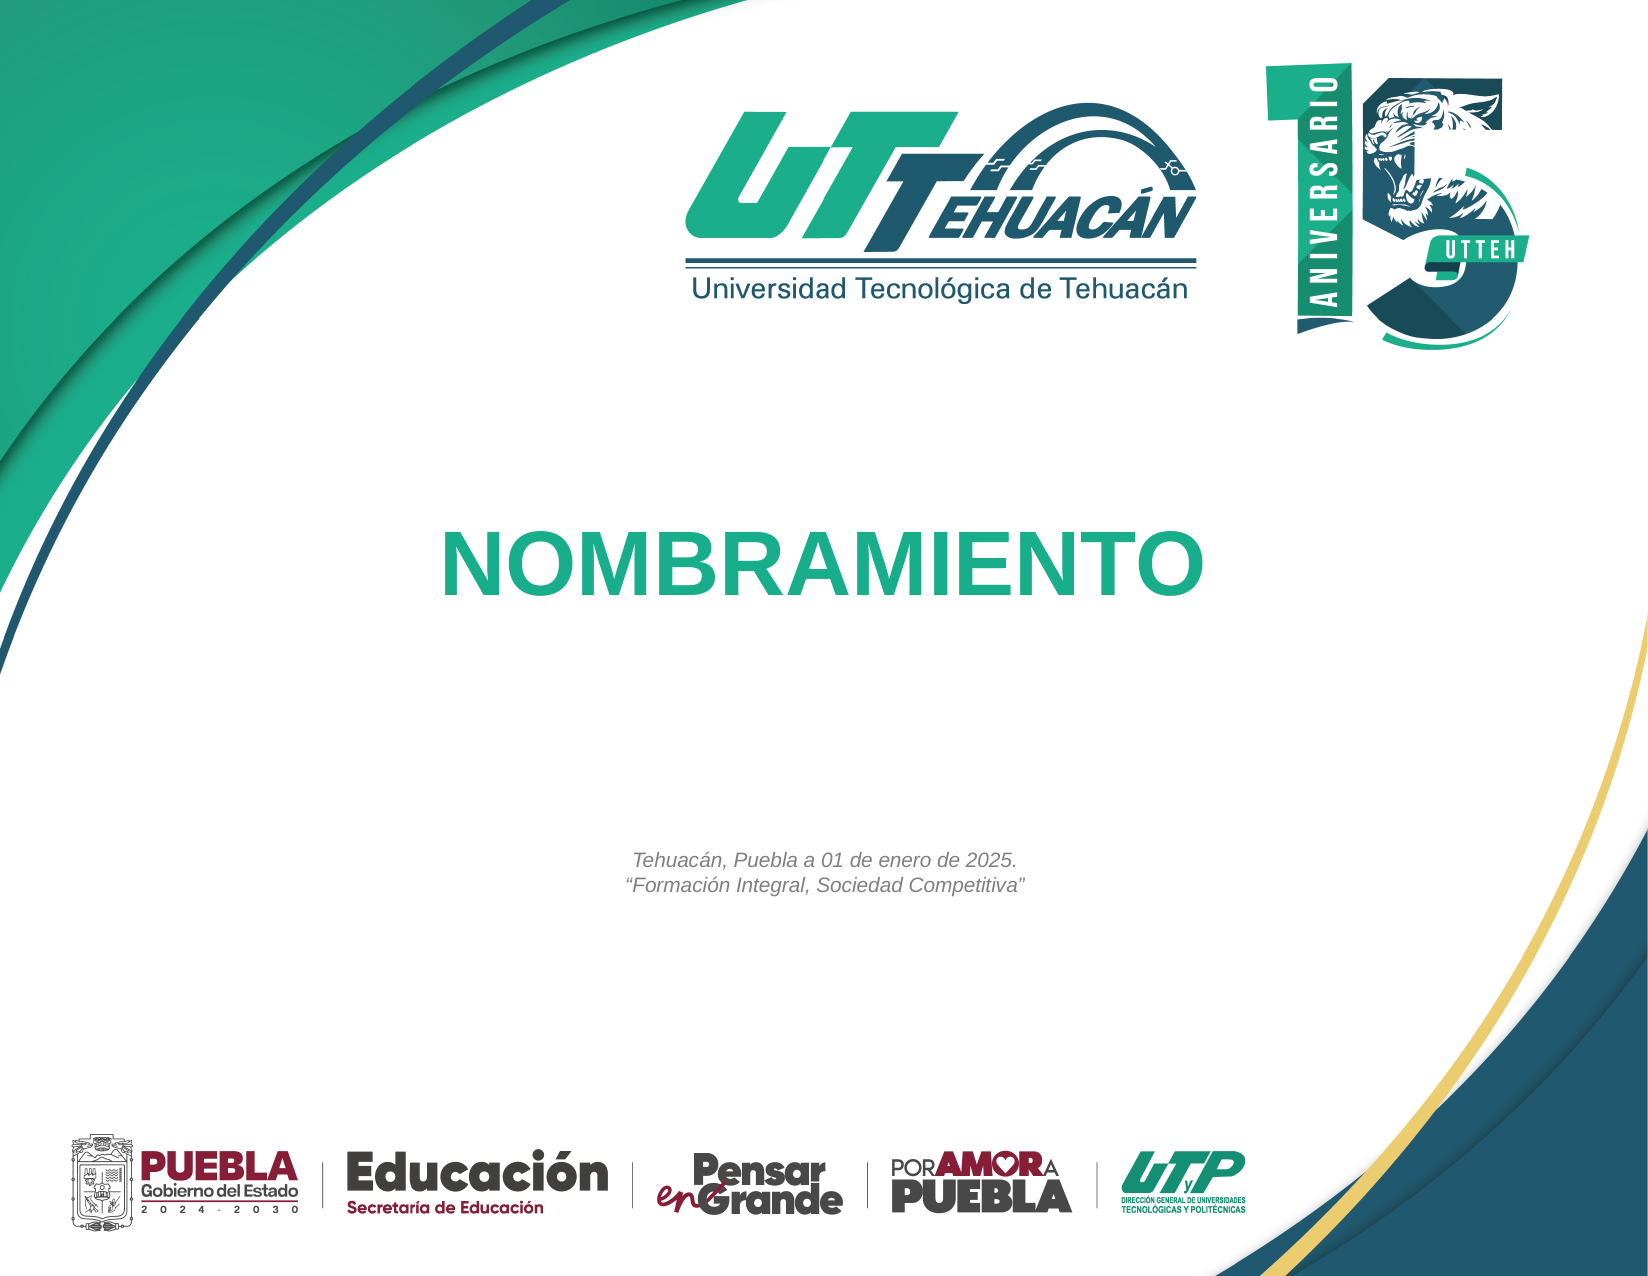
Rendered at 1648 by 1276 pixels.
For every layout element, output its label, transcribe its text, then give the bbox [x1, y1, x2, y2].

text_box Tehuacán, Puebla a 01 de enero de 2025. “Formación Integral, Sociedad Competitiva” [523, 839, 1127, 904]
text_box NOMBRAMIENTO [424, 496, 1223, 622]
picture [0, 0, 1648, 1276]
